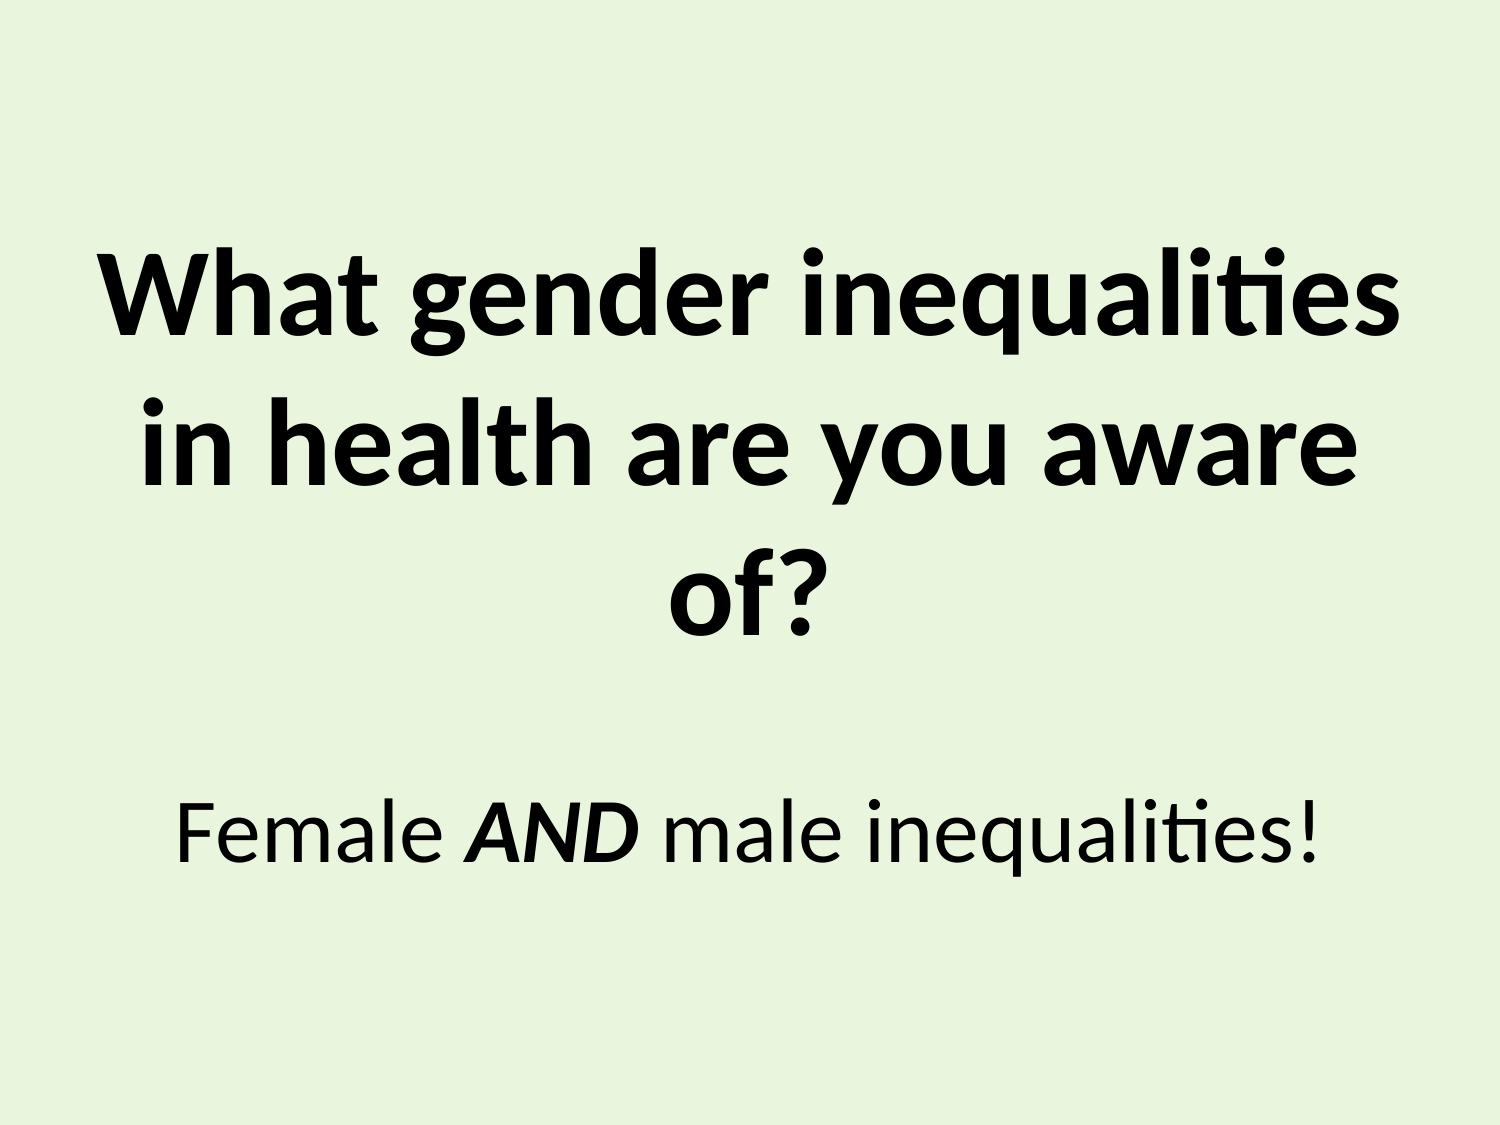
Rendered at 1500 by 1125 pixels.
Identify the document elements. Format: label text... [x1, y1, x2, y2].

title What gender inequalities in health are you aware of? Female AND male inequalities! [75, 45, 1425, 1047]
